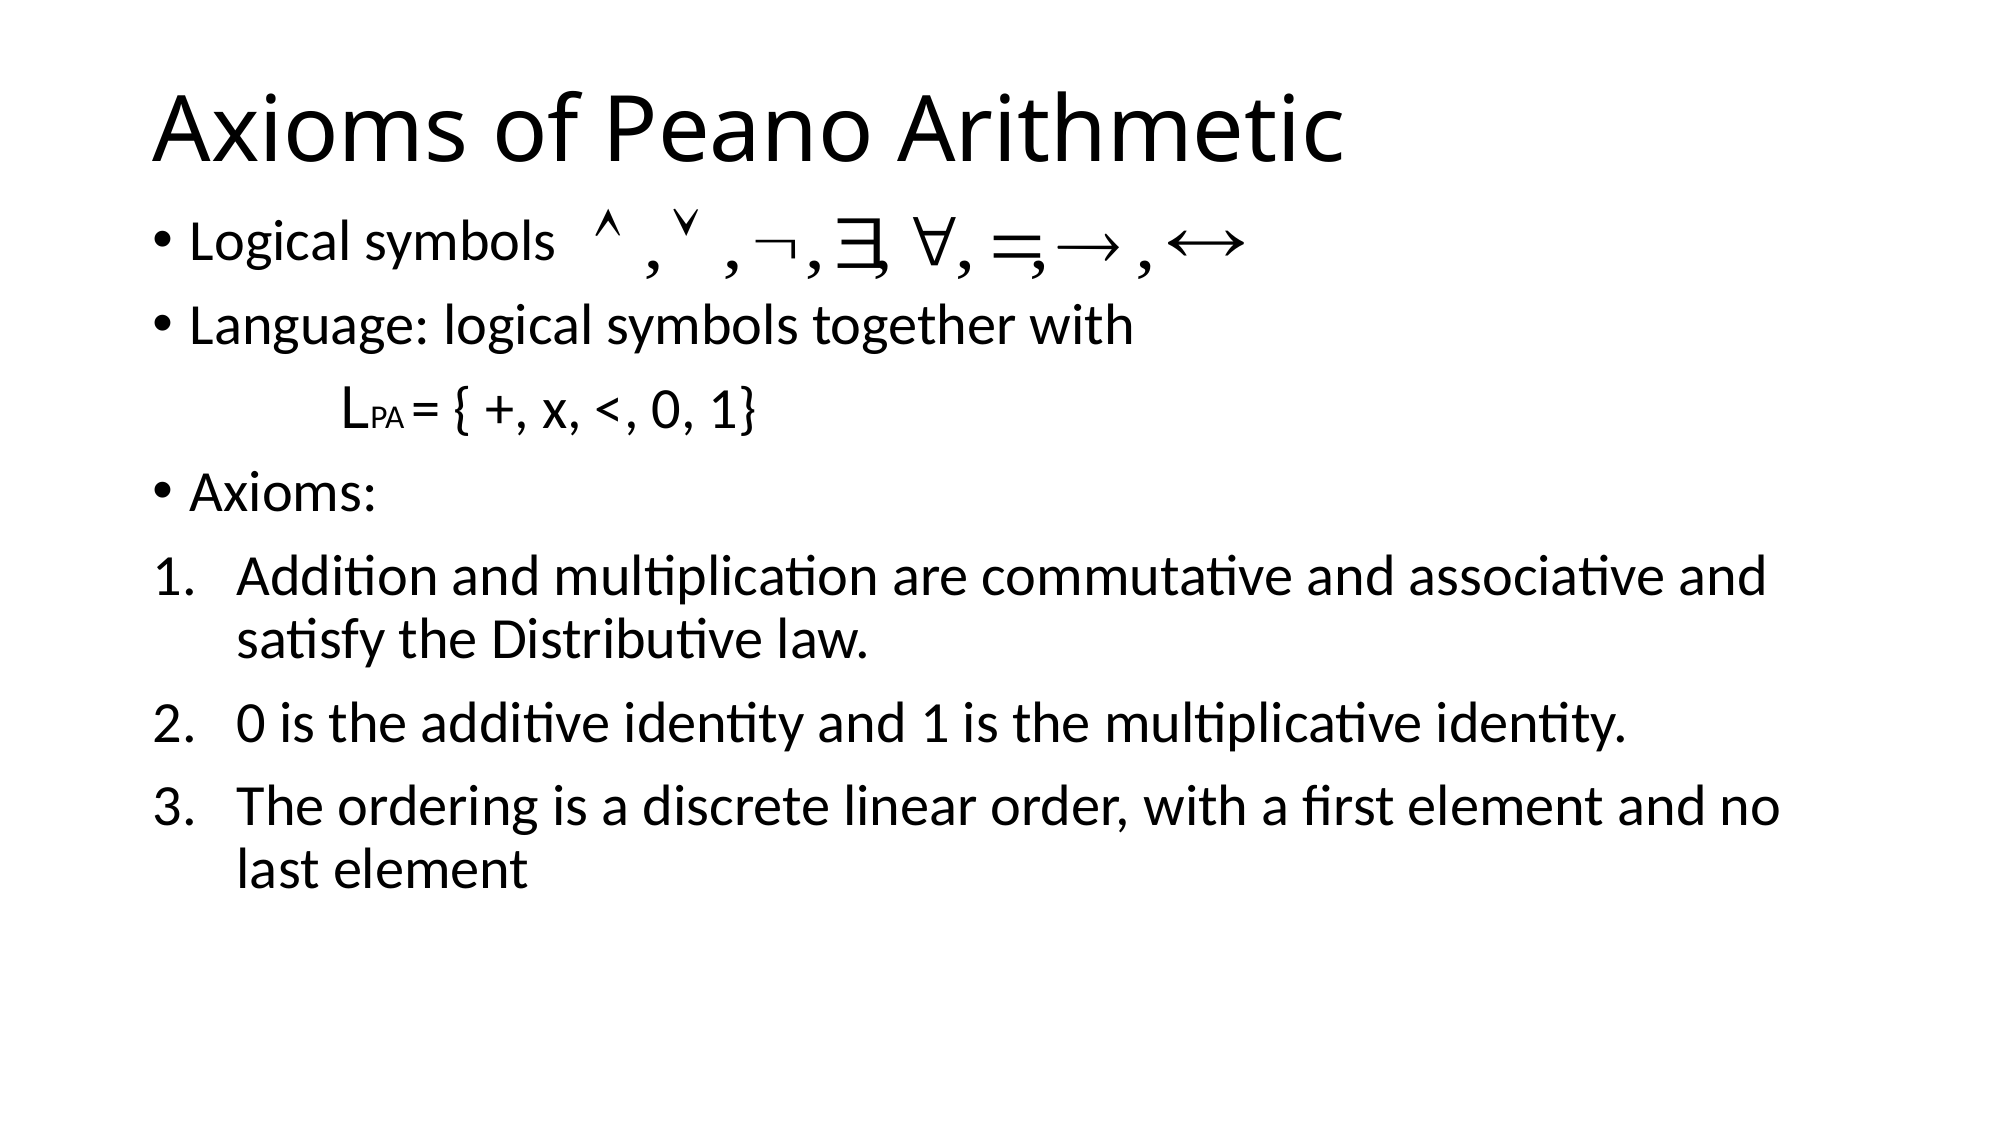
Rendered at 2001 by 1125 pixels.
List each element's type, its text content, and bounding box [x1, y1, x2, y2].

list Logical symbols Language: logical symbols together with LPA = { +, x, <, 0, 1} Axioms: Addition and multiplication are commutative and associative and satisfy the Distributive law. 0 is the additive identity and 1 is the multiplicative identity. The ordering is a discrete linear order, with a first element and no last element [137, 203, 1863, 1100]
title Axioms of Peano Arithmetic [137, 59, 1863, 203]
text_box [582, 202, 1263, 298]
